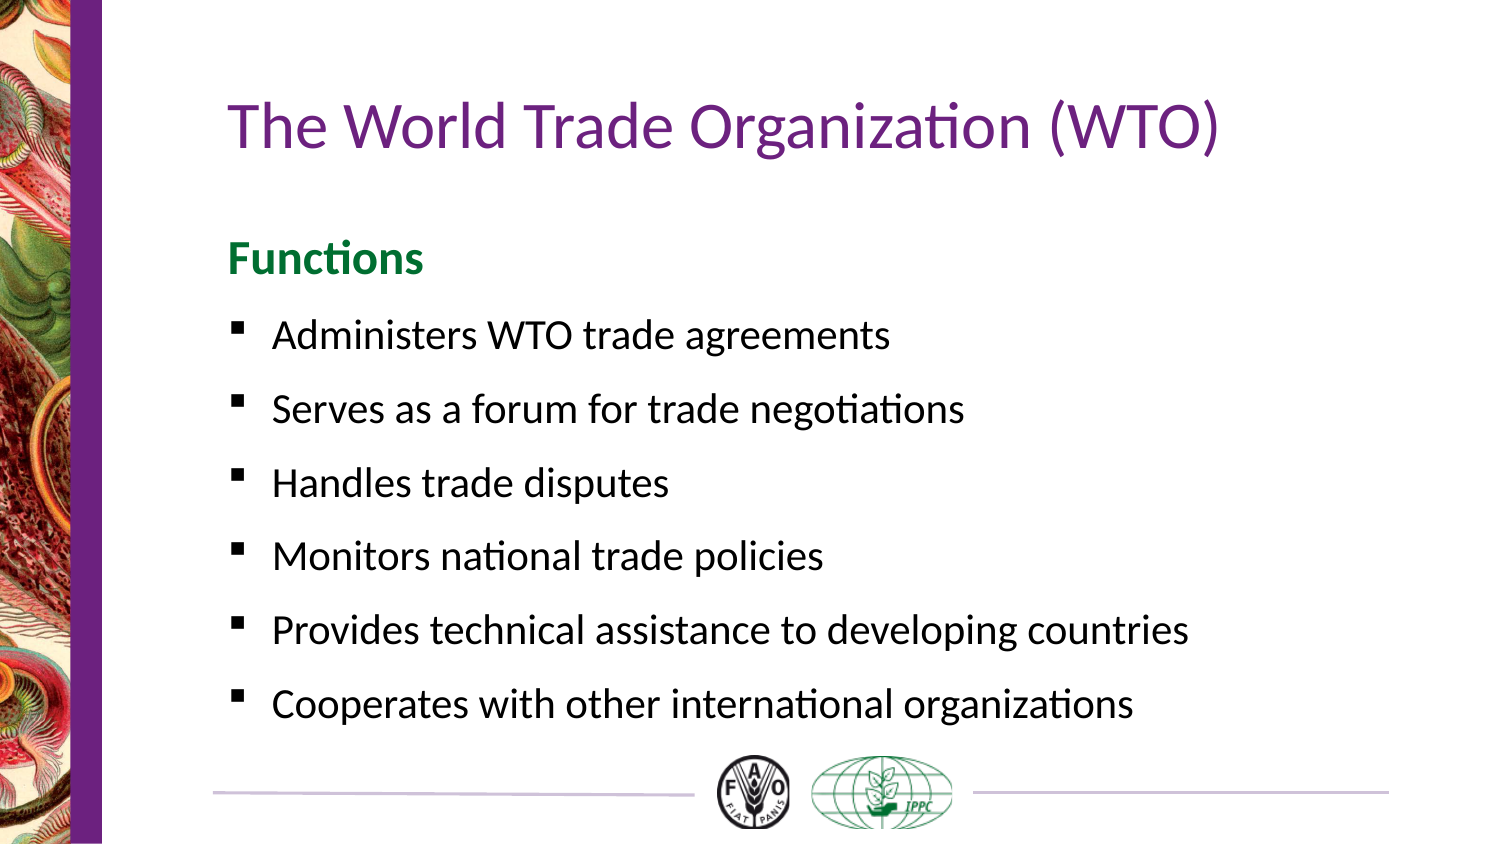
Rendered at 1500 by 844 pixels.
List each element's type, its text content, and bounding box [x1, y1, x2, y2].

list Functions Administers WTO trade agreements Serves as a forum for trade negotiations Handles trade disputes Monitors national trade policies Provides technical assistance to developing countries Cooperates with other international organizations [213, 224, 1390, 737]
title The World Trade Organization (WTO) [213, 44, 1390, 208]
picture [0, 0, 70, 844]
